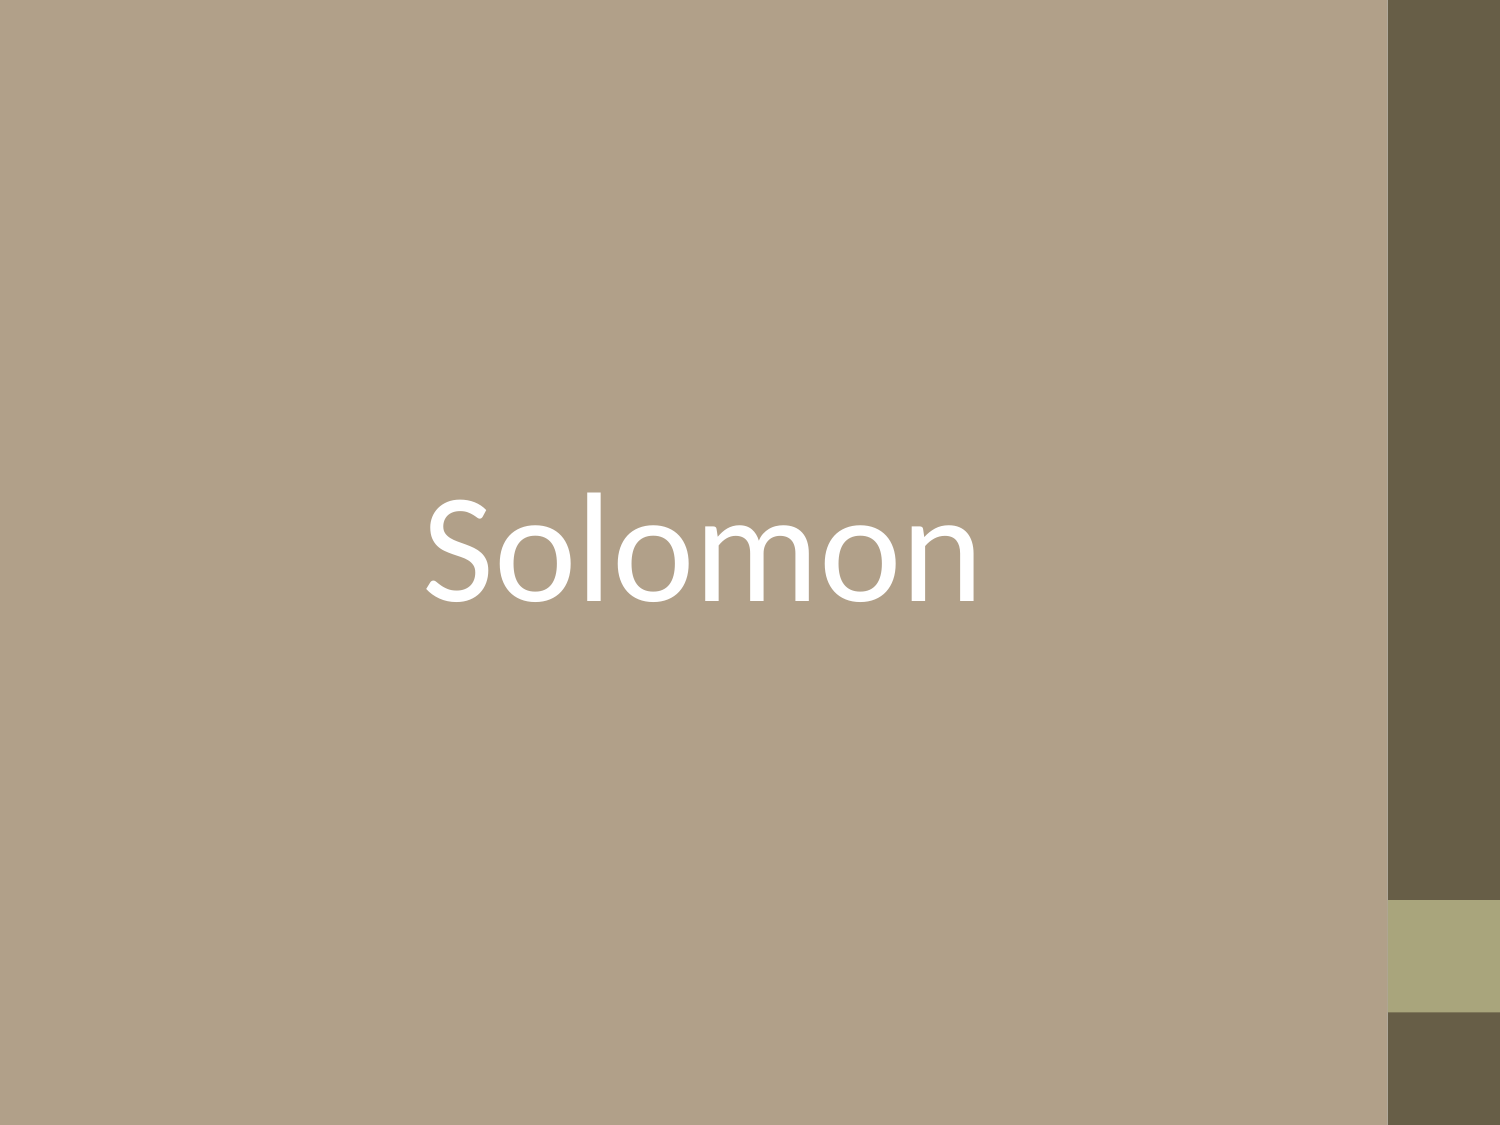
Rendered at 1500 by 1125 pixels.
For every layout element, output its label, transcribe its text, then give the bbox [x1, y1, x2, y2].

list Solomon [0, 0, 1388, 1125]
